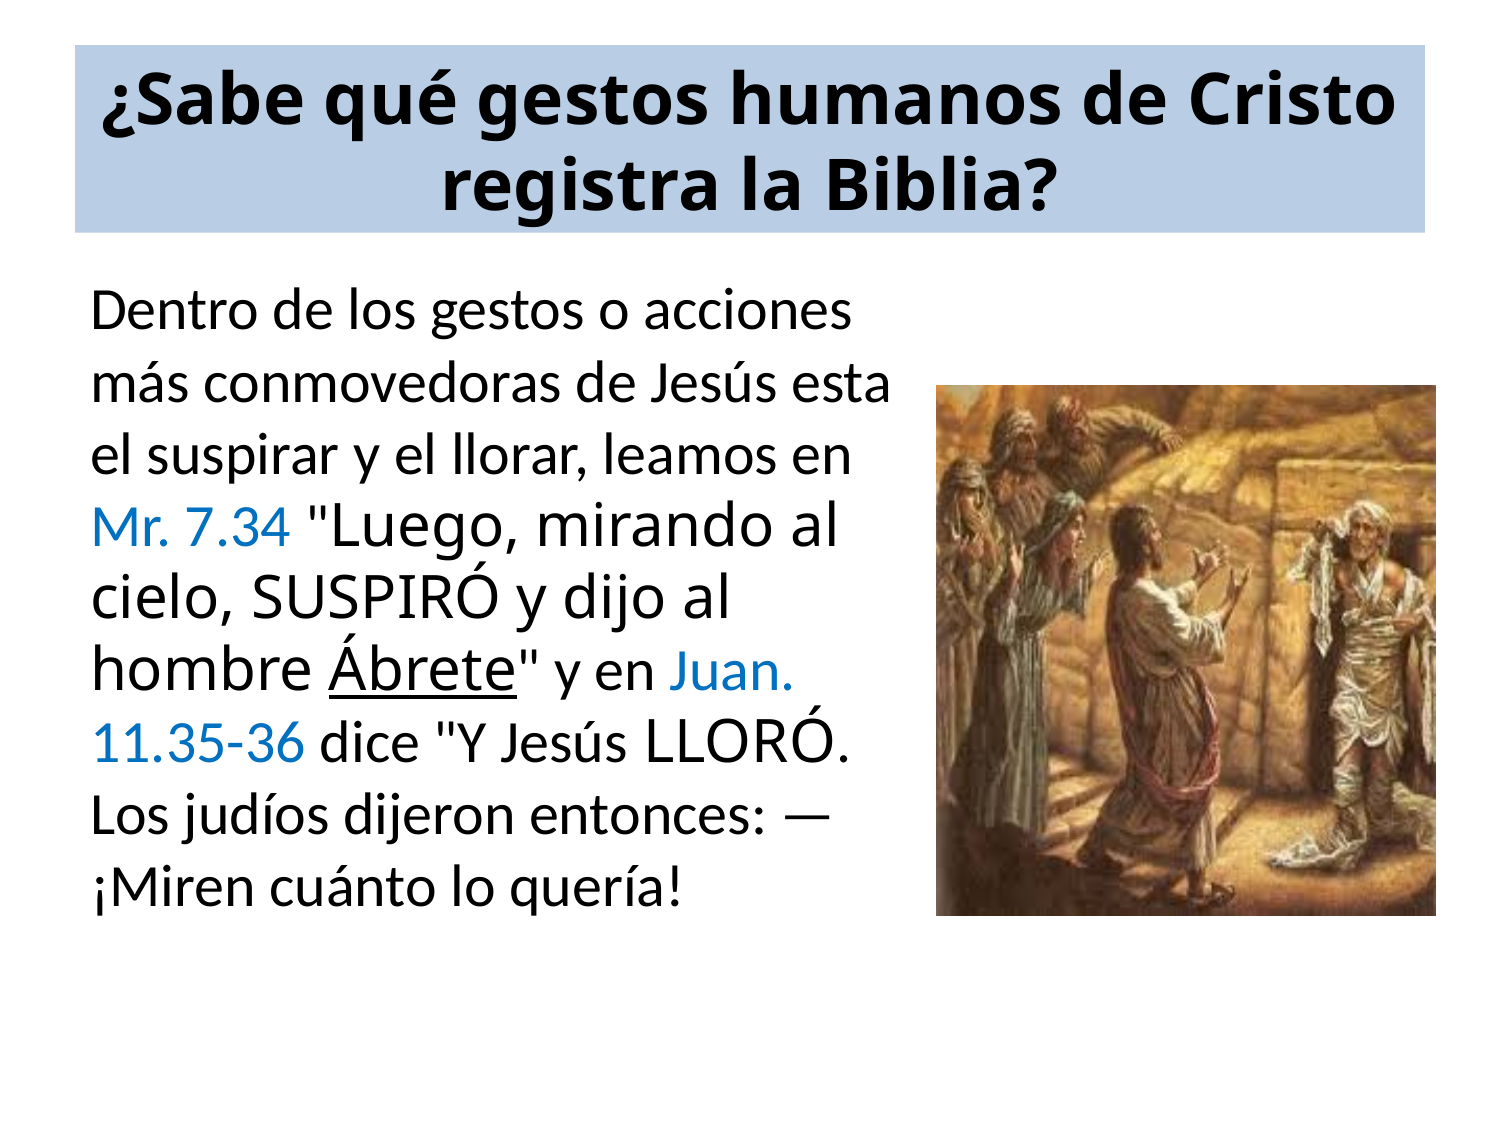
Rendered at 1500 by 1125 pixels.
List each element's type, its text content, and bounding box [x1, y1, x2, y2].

list Dentro de los gestos o acciones más conmovedoras de Jesús esta el suspirar y el llorar, leamos en Mr. 7.34 "Luego, mirando al cielo, SUSPIRÓ y dijo al hombre Ábrete" y en Juan. 11.35-36 dice "Y Jesús LLORÓ. Los judíos dijeron entonces: —¡Miren cuánto lo quería! [75, 262, 916, 1005]
title ¿Sabe qué gestos humanos de Cristo registra la Biblia? [75, 45, 1425, 233]
picture [936, 385, 1436, 917]
